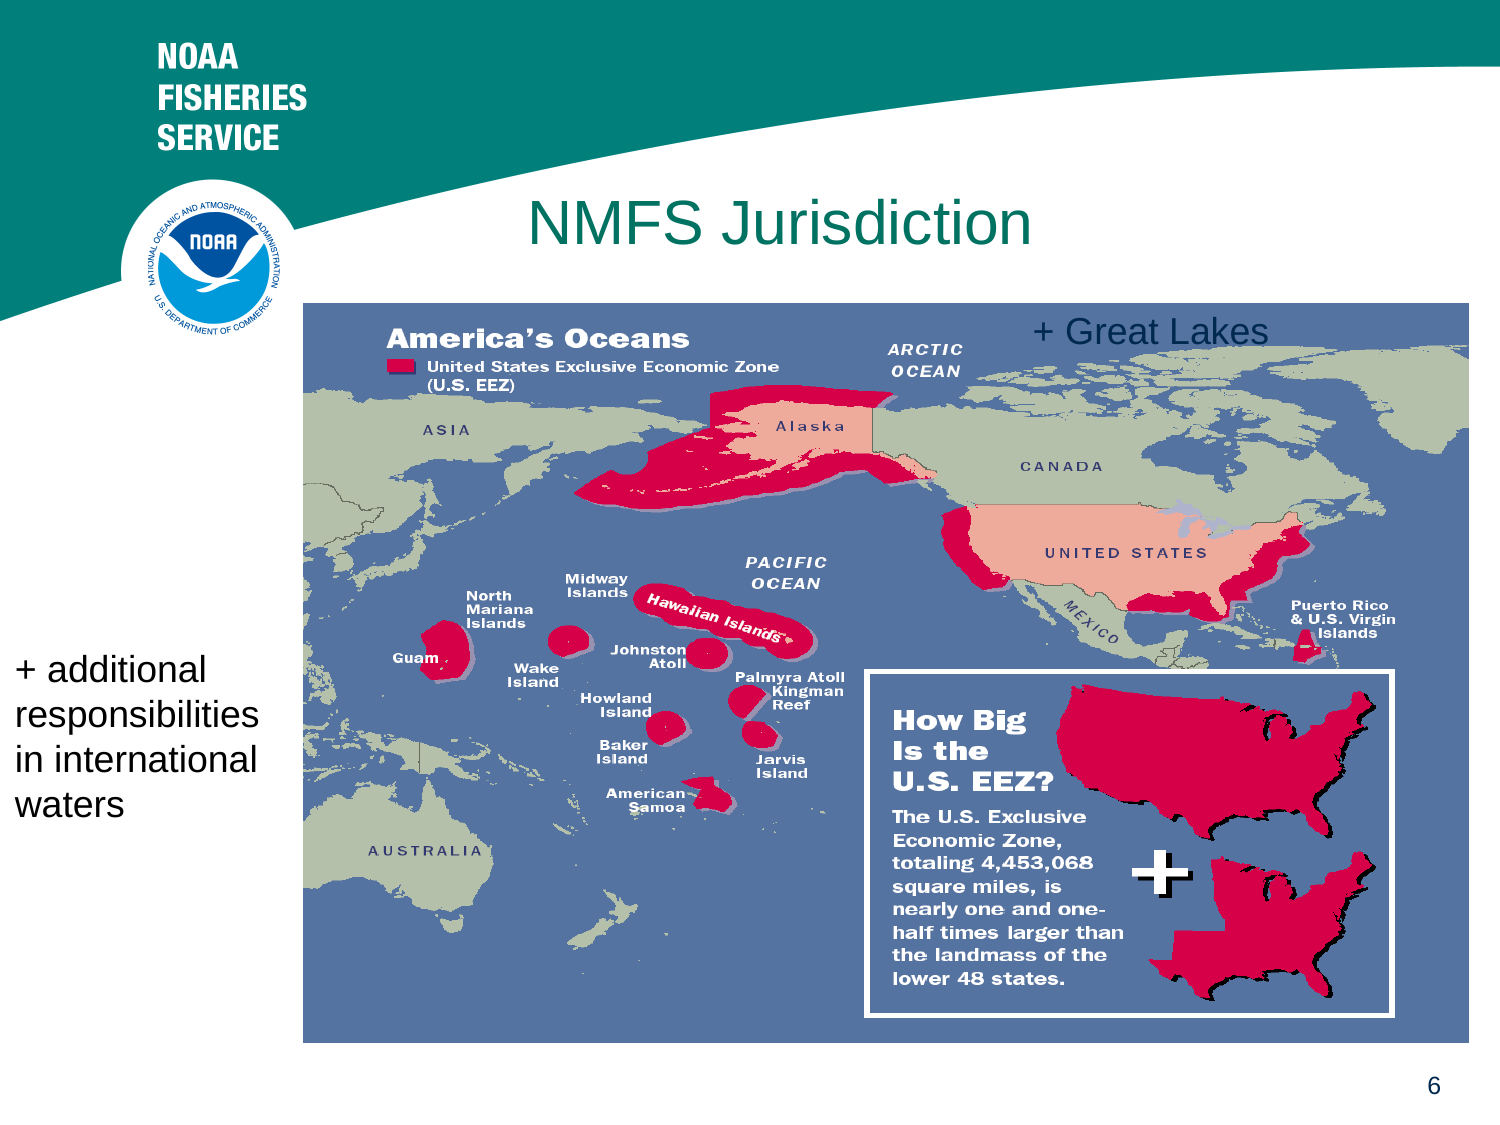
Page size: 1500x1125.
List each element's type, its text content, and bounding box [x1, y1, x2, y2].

text_box + additional responsibilities in international waters [0, 637, 294, 833]
text_box NMFS Jurisdiction [512, 174, 1475, 265]
picture [0, 0, 1500, 1125]
